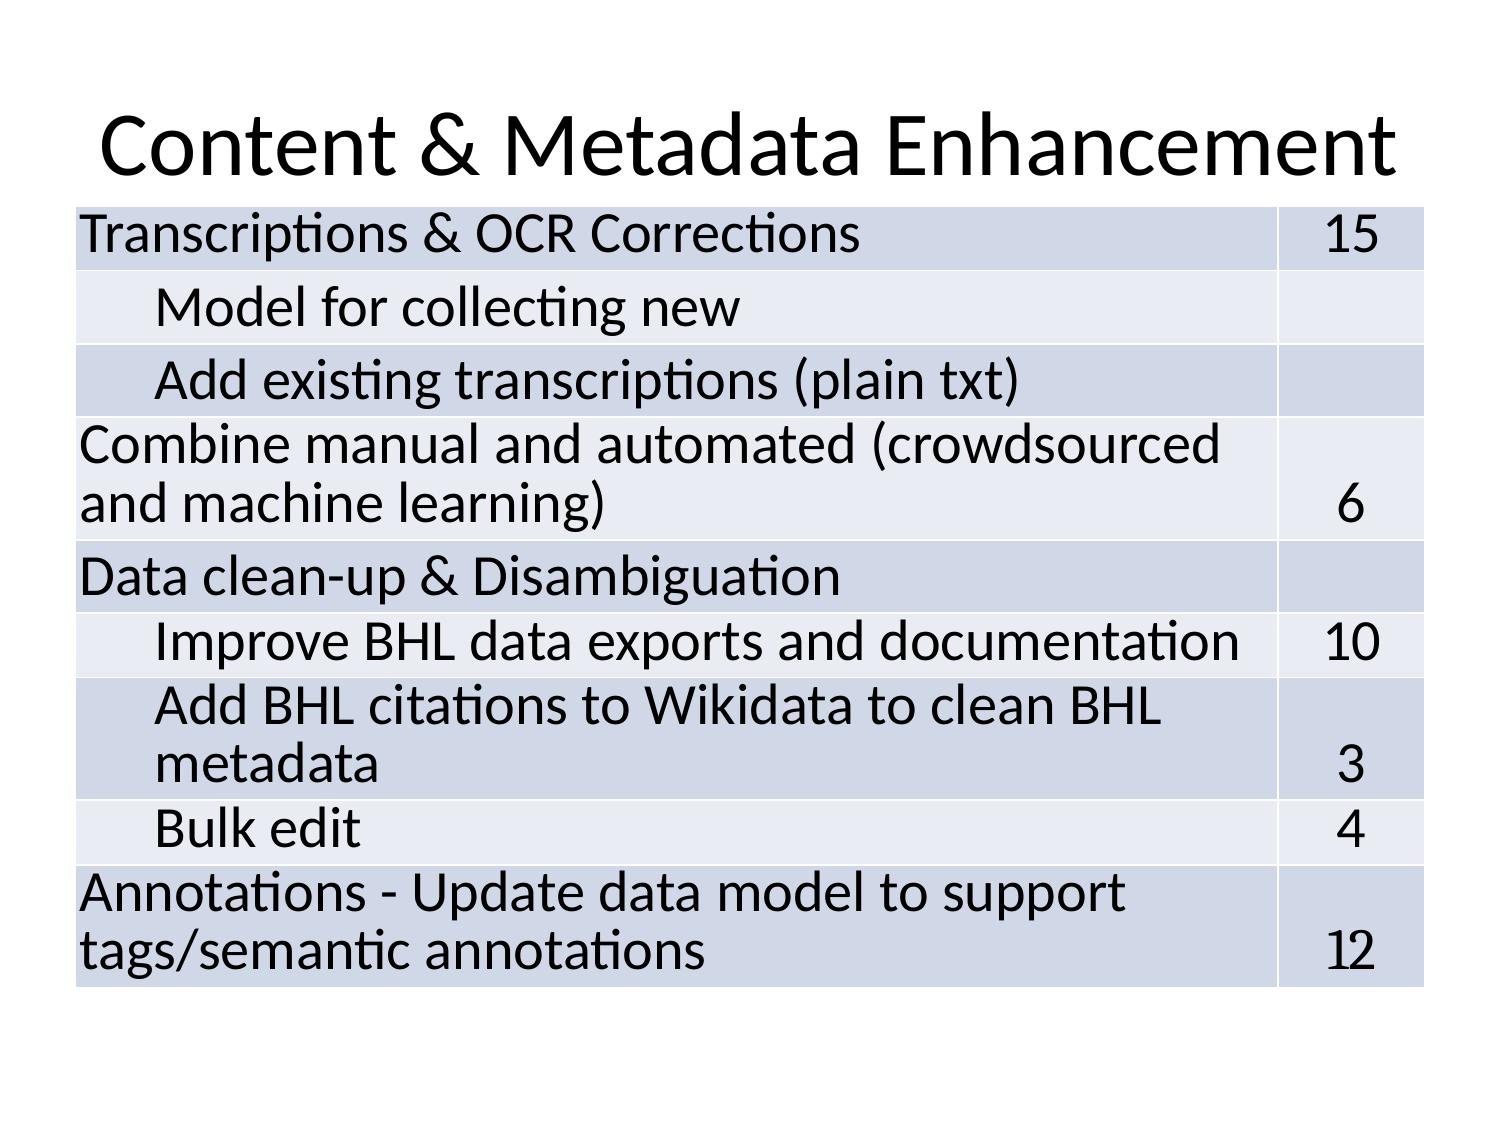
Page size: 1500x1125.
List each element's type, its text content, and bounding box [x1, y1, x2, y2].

table_cell Add existing transcriptions (plain txt) [76, 345, 1277, 416]
table_cell Data clean-up & Disambiguation [76, 541, 1277, 612]
table_cell Bulk edit [76, 801, 1277, 864]
table_cell Add BHL citations to Wikidata to clean BHL metadata [76, 678, 1277, 799]
table_cell Annotations - Update data model to support tags/semantic annotations [76, 866, 1277, 987]
title Content & Metadata Enhancement [75, 45, 1425, 205]
table_header 15 [1279, 207, 1424, 270]
table_header Transcriptions & OCR Corrections [76, 207, 1277, 270]
table_cell Model for collecting new [76, 271, 1277, 343]
table_cell 4 [1279, 801, 1424, 864]
table_cell 6 [1279, 418, 1424, 539]
table_cell 12 [1279, 866, 1424, 987]
table_cell [1279, 345, 1424, 416]
table_cell [1279, 271, 1424, 343]
table_cell [1279, 541, 1424, 612]
table_cell 10 [1279, 614, 1424, 677]
table_cell 3 [1279, 678, 1424, 799]
table_cell Improve BHL data exports and documentation [76, 614, 1277, 677]
table_cell Combine manual and automated (crowdsourced and machine learning) [76, 418, 1277, 539]
